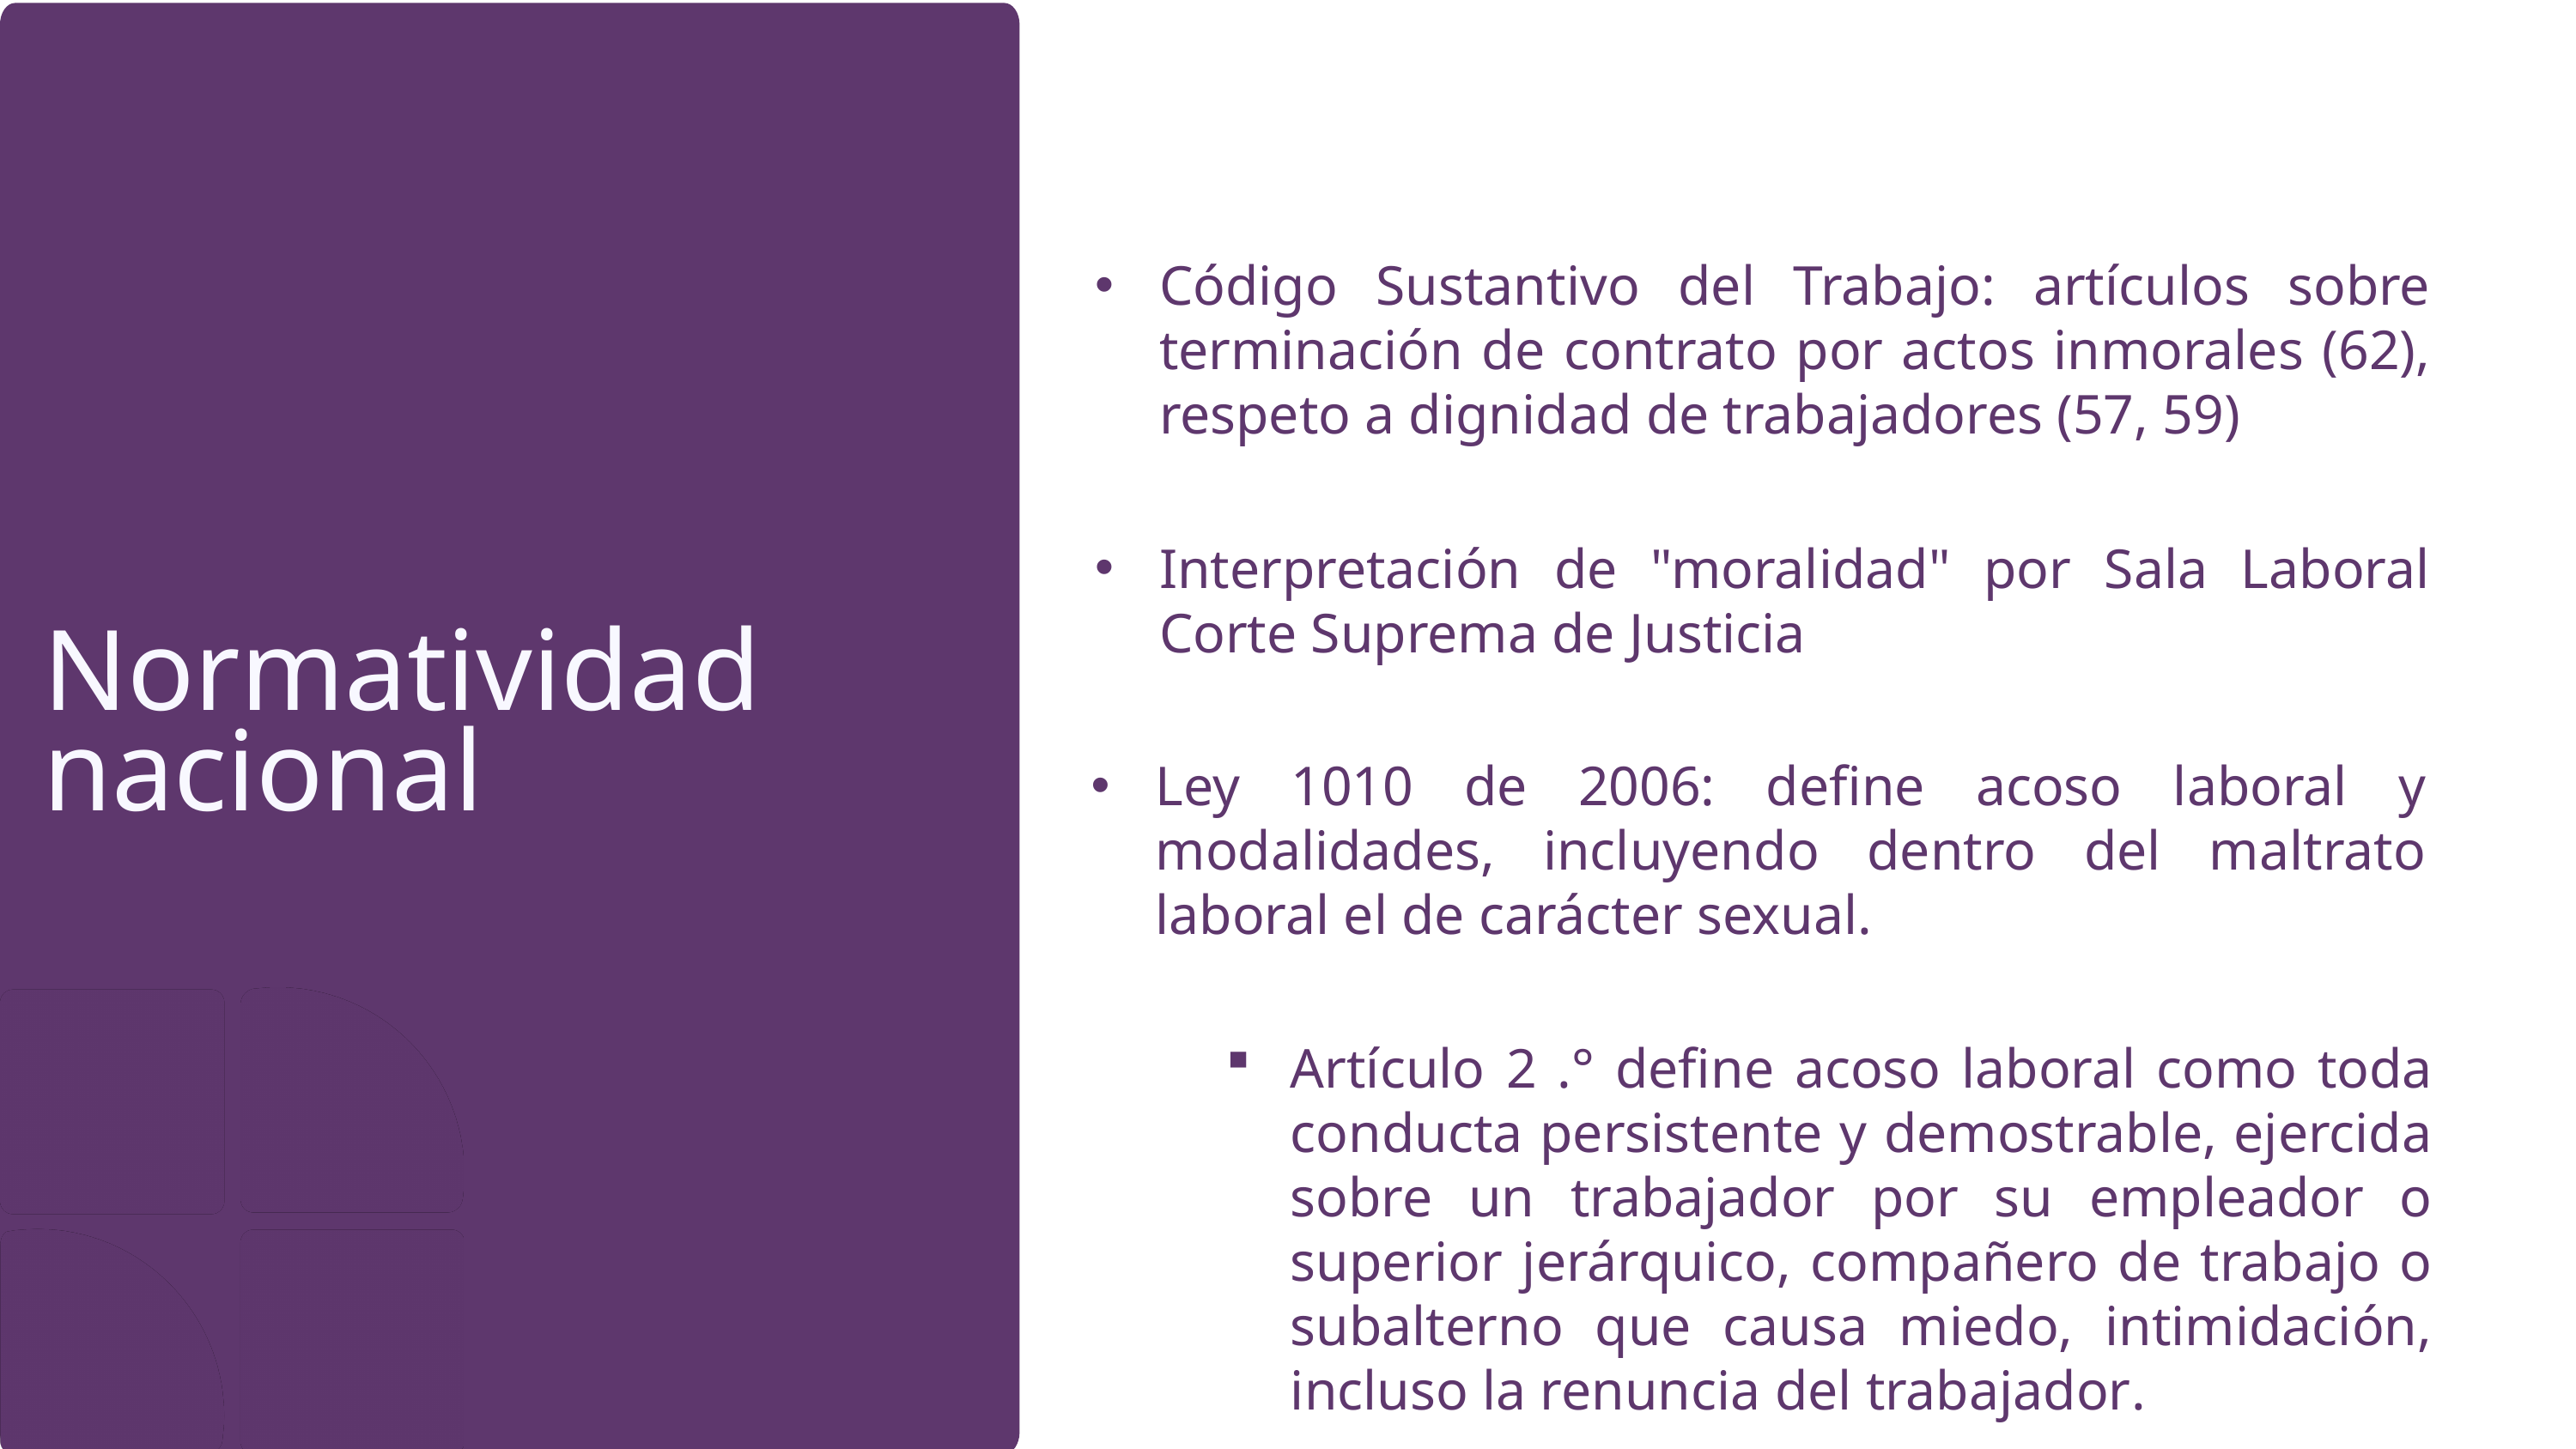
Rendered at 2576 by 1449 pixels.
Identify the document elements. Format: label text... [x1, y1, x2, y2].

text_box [1091, 252, 2432, 948]
text_box Artículo 2 .° define acoso laboral como toda conducta persistente y demostrable, ejercida sobre un trabajador por su empleador o superior jerárquico, compañero de trabajo o subalterno que causa miedo, intimidación, incluso la renuncia del trabajador. [1097, 1034, 2434, 1421]
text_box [0, 3, 1020, 1449]
